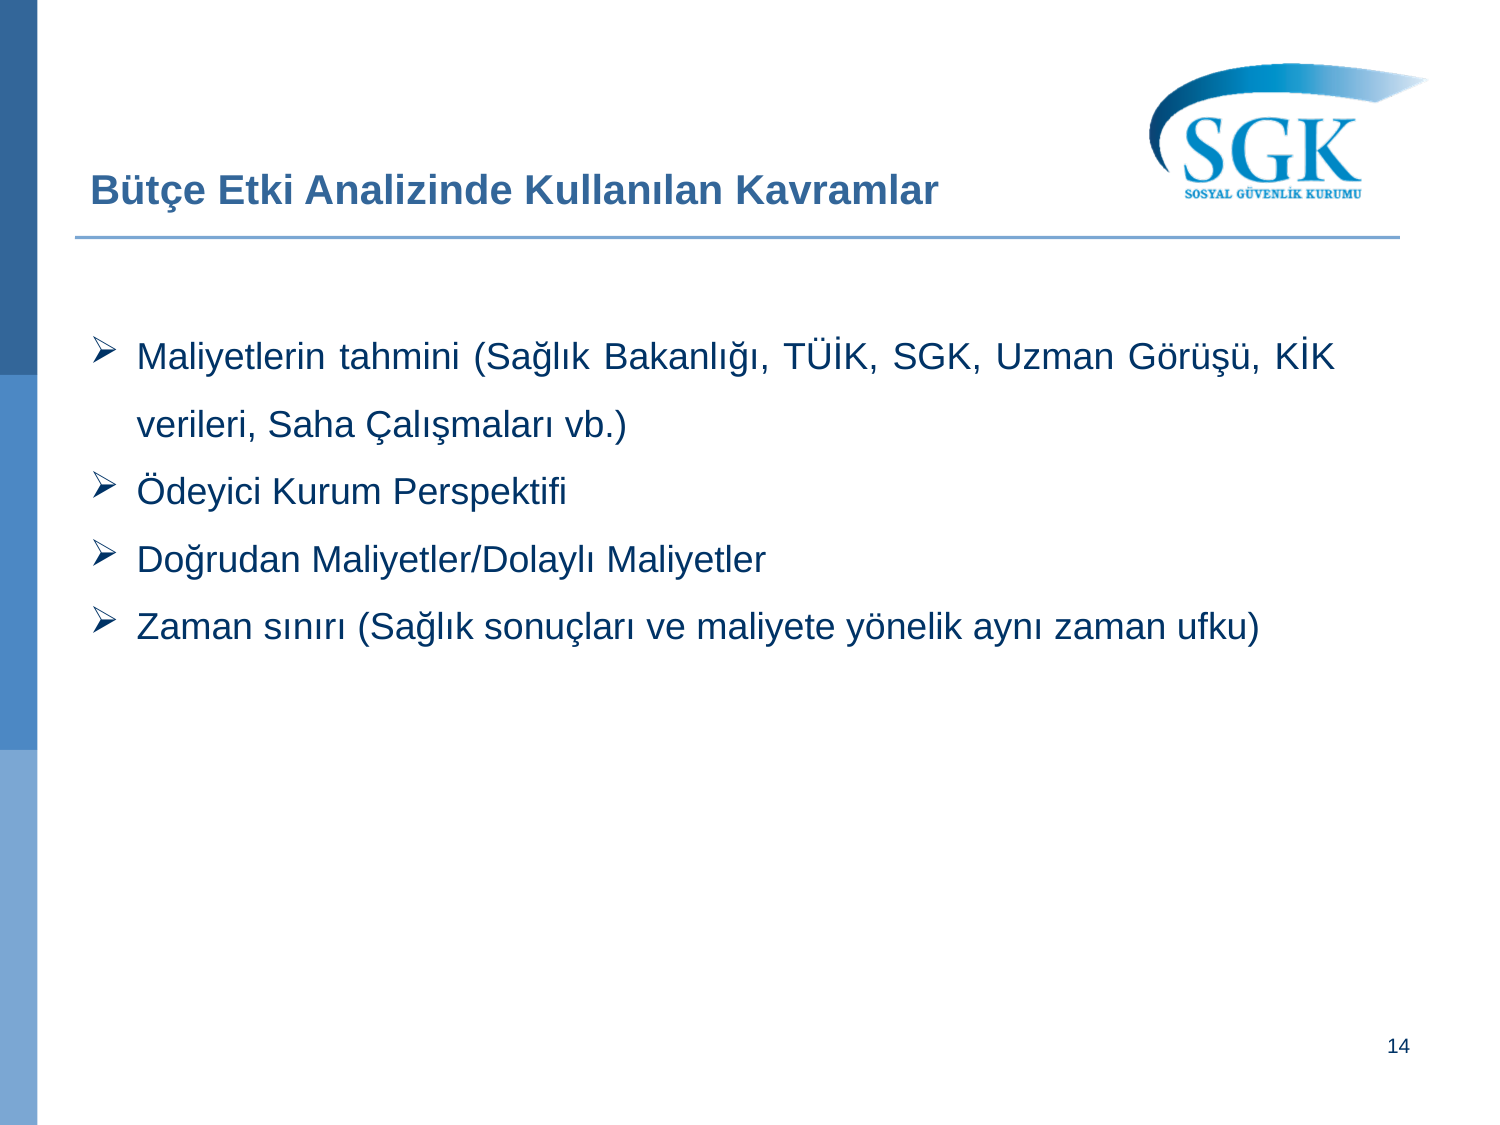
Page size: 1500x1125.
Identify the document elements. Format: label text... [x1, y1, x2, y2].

picture [1116, 42, 1436, 241]
text_box Maliyetlerin tahmini (Sağlık Bakanlığı, TÜİK, SGK, Uzman Görüşü, KİK verileri, Saha Çalışmaları vb.) Ödeyici Kurum Perspektifi Doğrudan Maliyetler/Dolaylı Maliyetler Zaman sınırı (Sağlık sonuçları ve maliyete yönelik aynı zaman ufku) [74, 302, 1351, 655]
slide_number 14 [1074, 1024, 1426, 1101]
title Bütçe Etki Analizinde Kullanılan Kavramlar [75, 45, 1117, 221]
